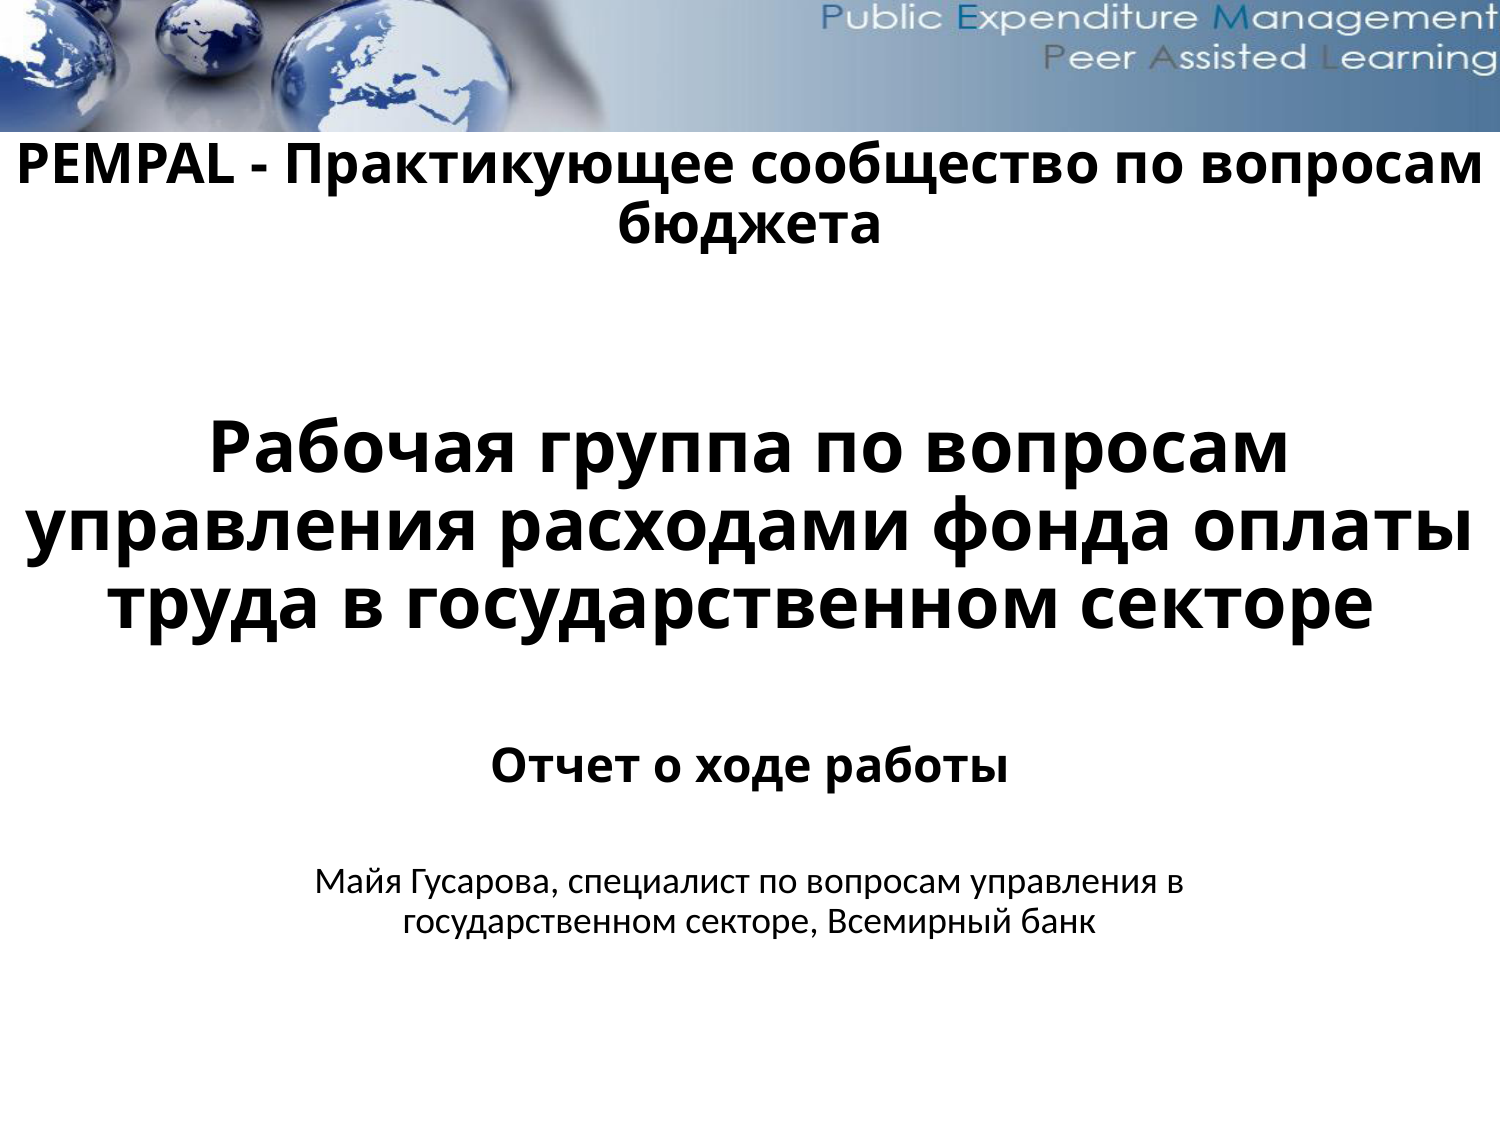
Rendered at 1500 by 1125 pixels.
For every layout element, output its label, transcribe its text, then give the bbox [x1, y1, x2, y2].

title PEMPAL - Практикующее сообщество по вопросам бюджета Рабочая группа по вопросам управления расходами фонда оплаты труда в государственном секторе Отчет о ходе работы [0, 127, 1500, 808]
subtitle Майя Гусарова, специалист по вопросам управления в государственном секторе, Всемирный банк [187, 853, 1313, 1125]
